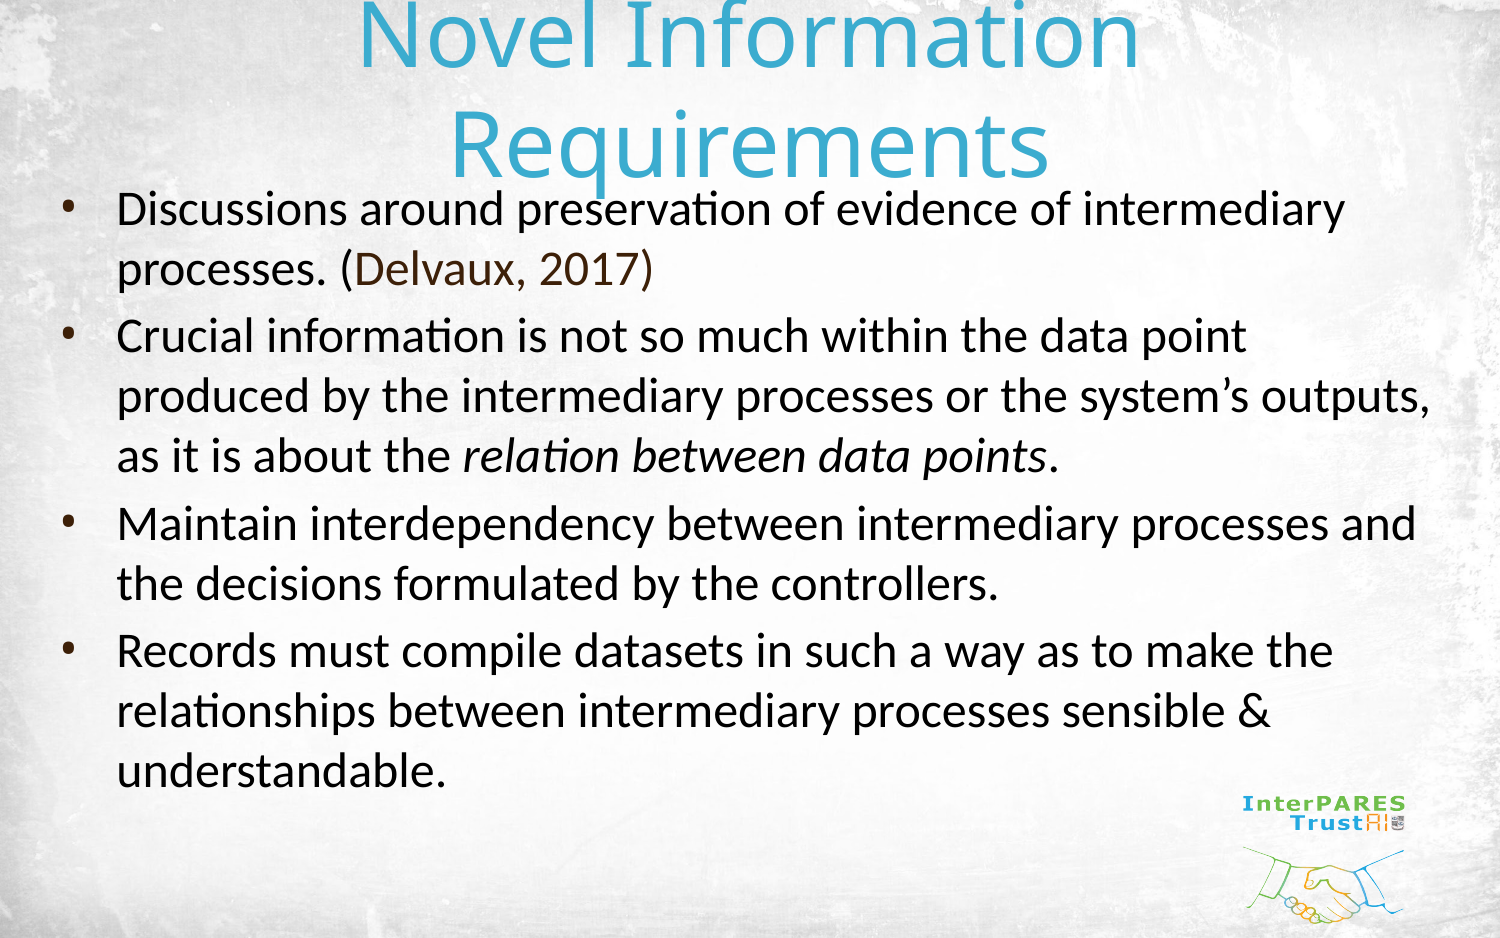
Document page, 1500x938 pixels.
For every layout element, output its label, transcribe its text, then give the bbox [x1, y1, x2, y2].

title Novel Information Requirements [53, 7, 1447, 164]
picture [0, 0, 1500, 938]
list Discussions around preservation of evidence of intermediary processes. (Delvaux, 2017) Crucial information is not so much within the data point produced by the intermediary processes or the system’s outputs, as it is about the relation between data points. Maintain interdependency between intermediary processes and the decisions formulated by the controllers. Records must compile datasets in such a way as to make the relationships between intermediary processes sensible & understandable. [26, 167, 1464, 938]
